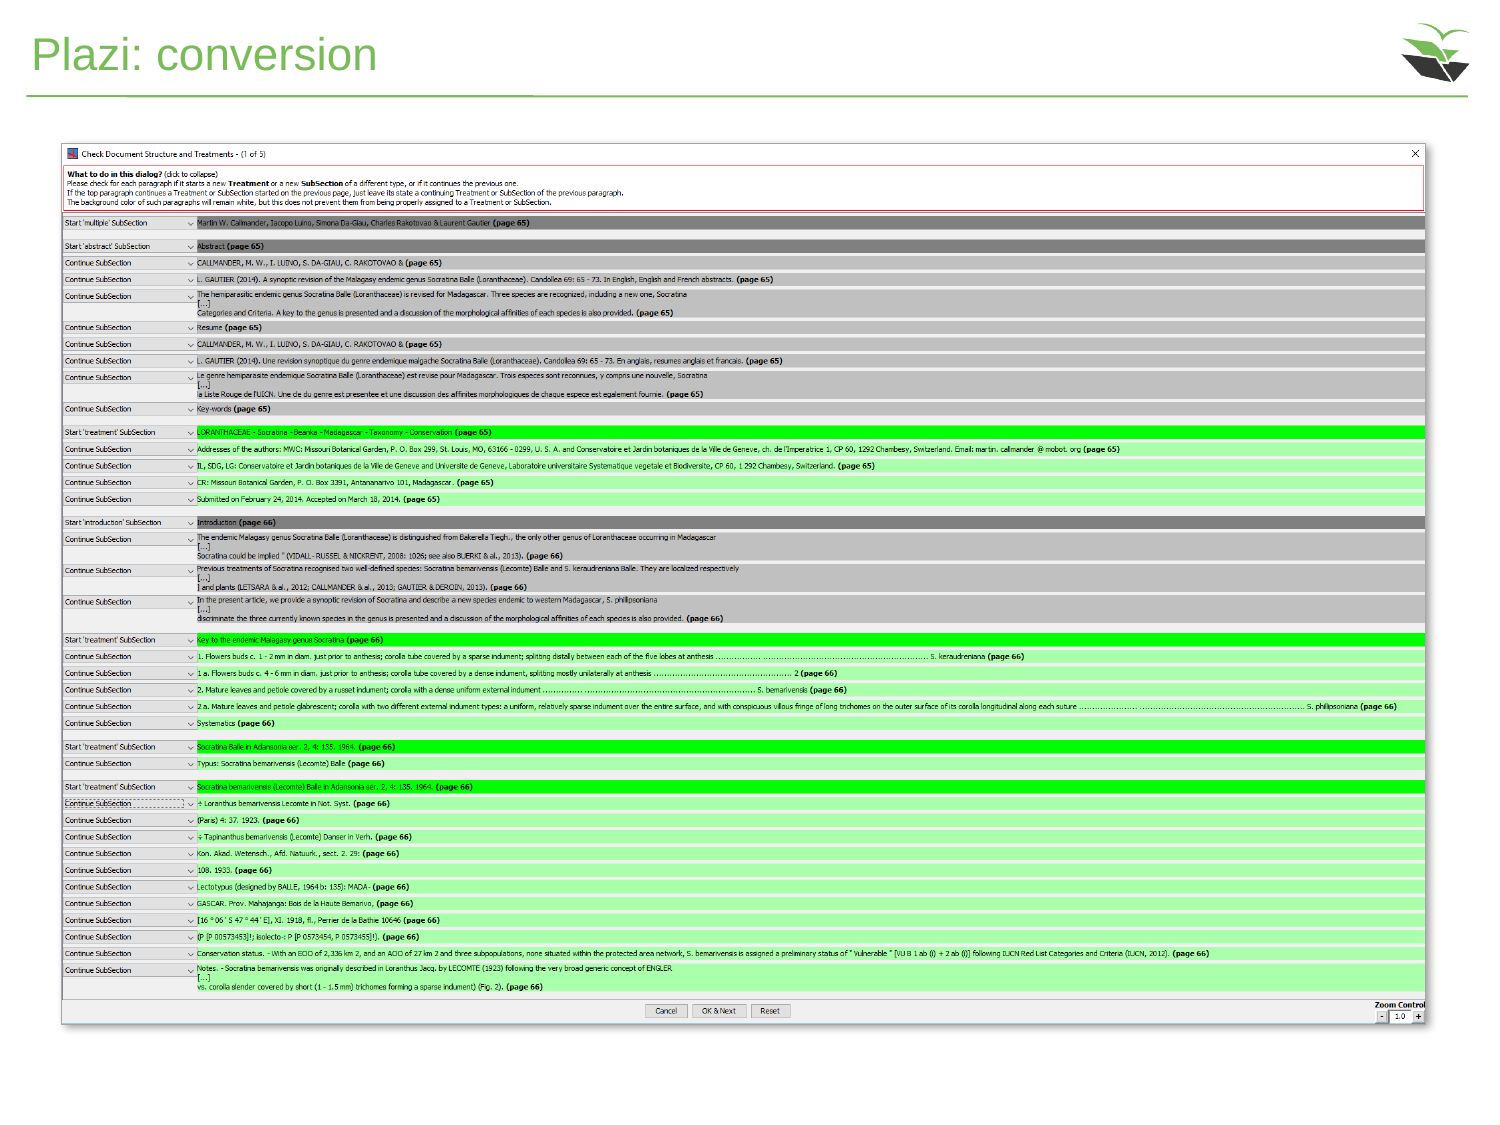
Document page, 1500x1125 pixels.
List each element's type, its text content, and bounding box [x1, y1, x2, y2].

picture [61, 142, 1426, 1024]
picture [1400, 23, 1470, 82]
text_box Plazi: conversion [16, 17, 1383, 144]
